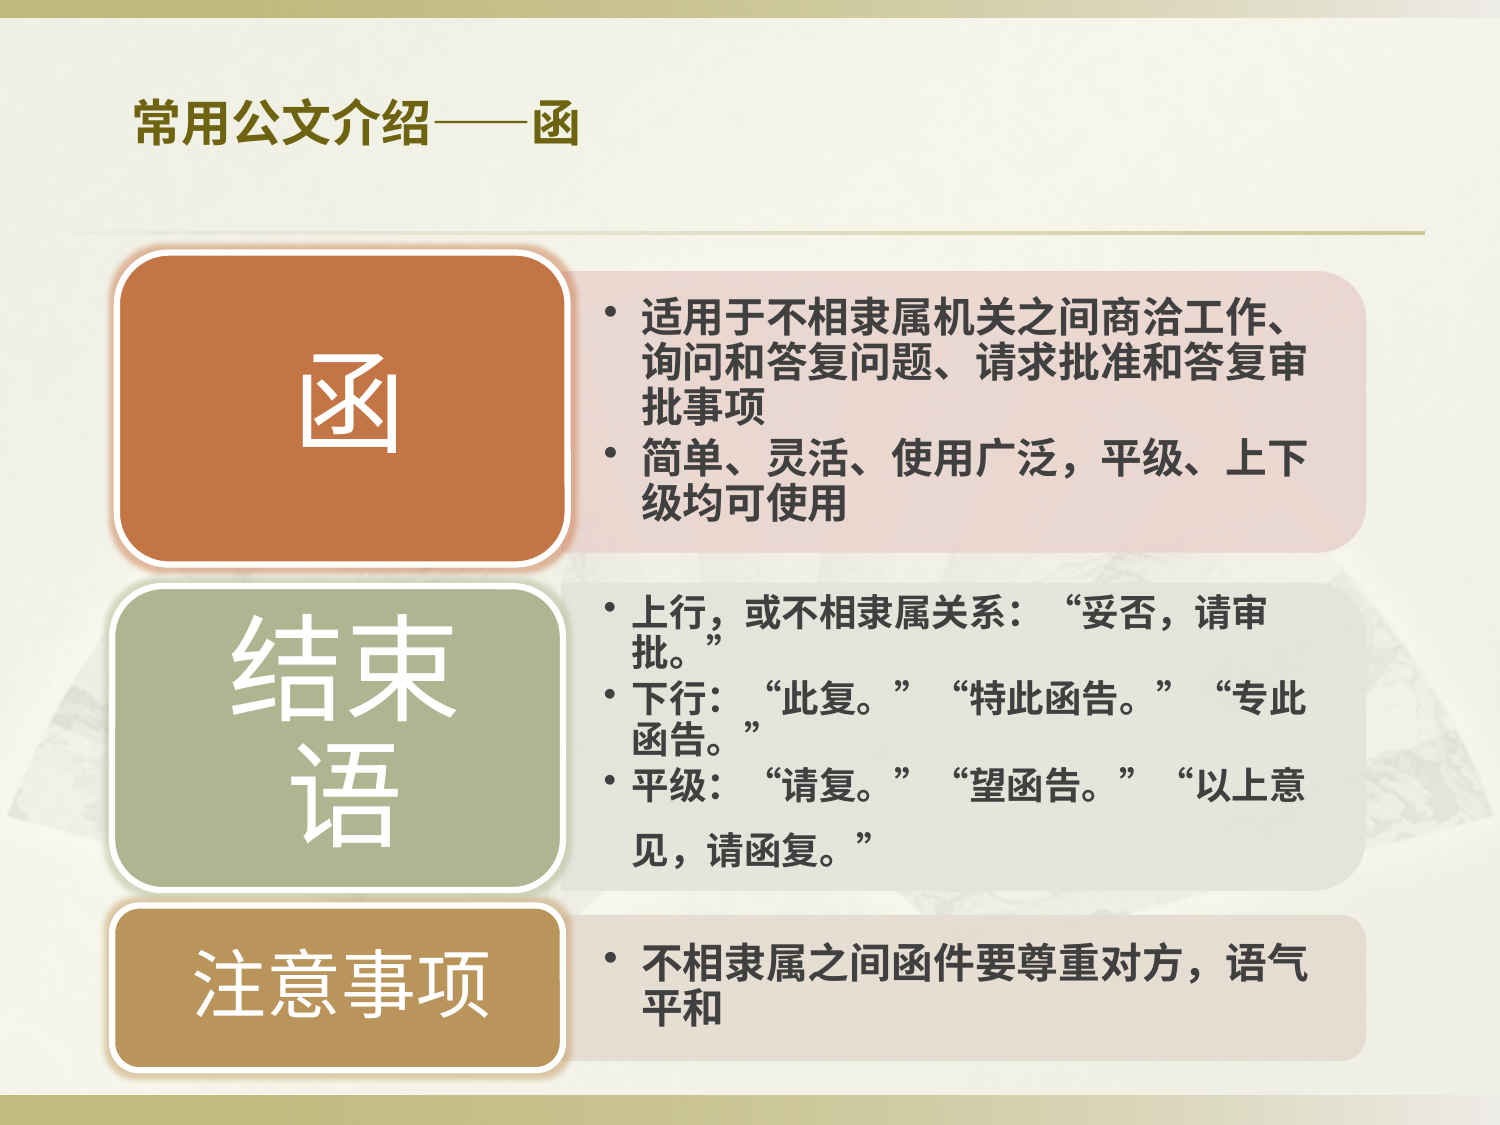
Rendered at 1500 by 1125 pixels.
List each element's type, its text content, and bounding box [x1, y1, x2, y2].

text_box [111, 242, 1365, 1071]
text_box 常用公文介绍——函 [116, 83, 1011, 159]
